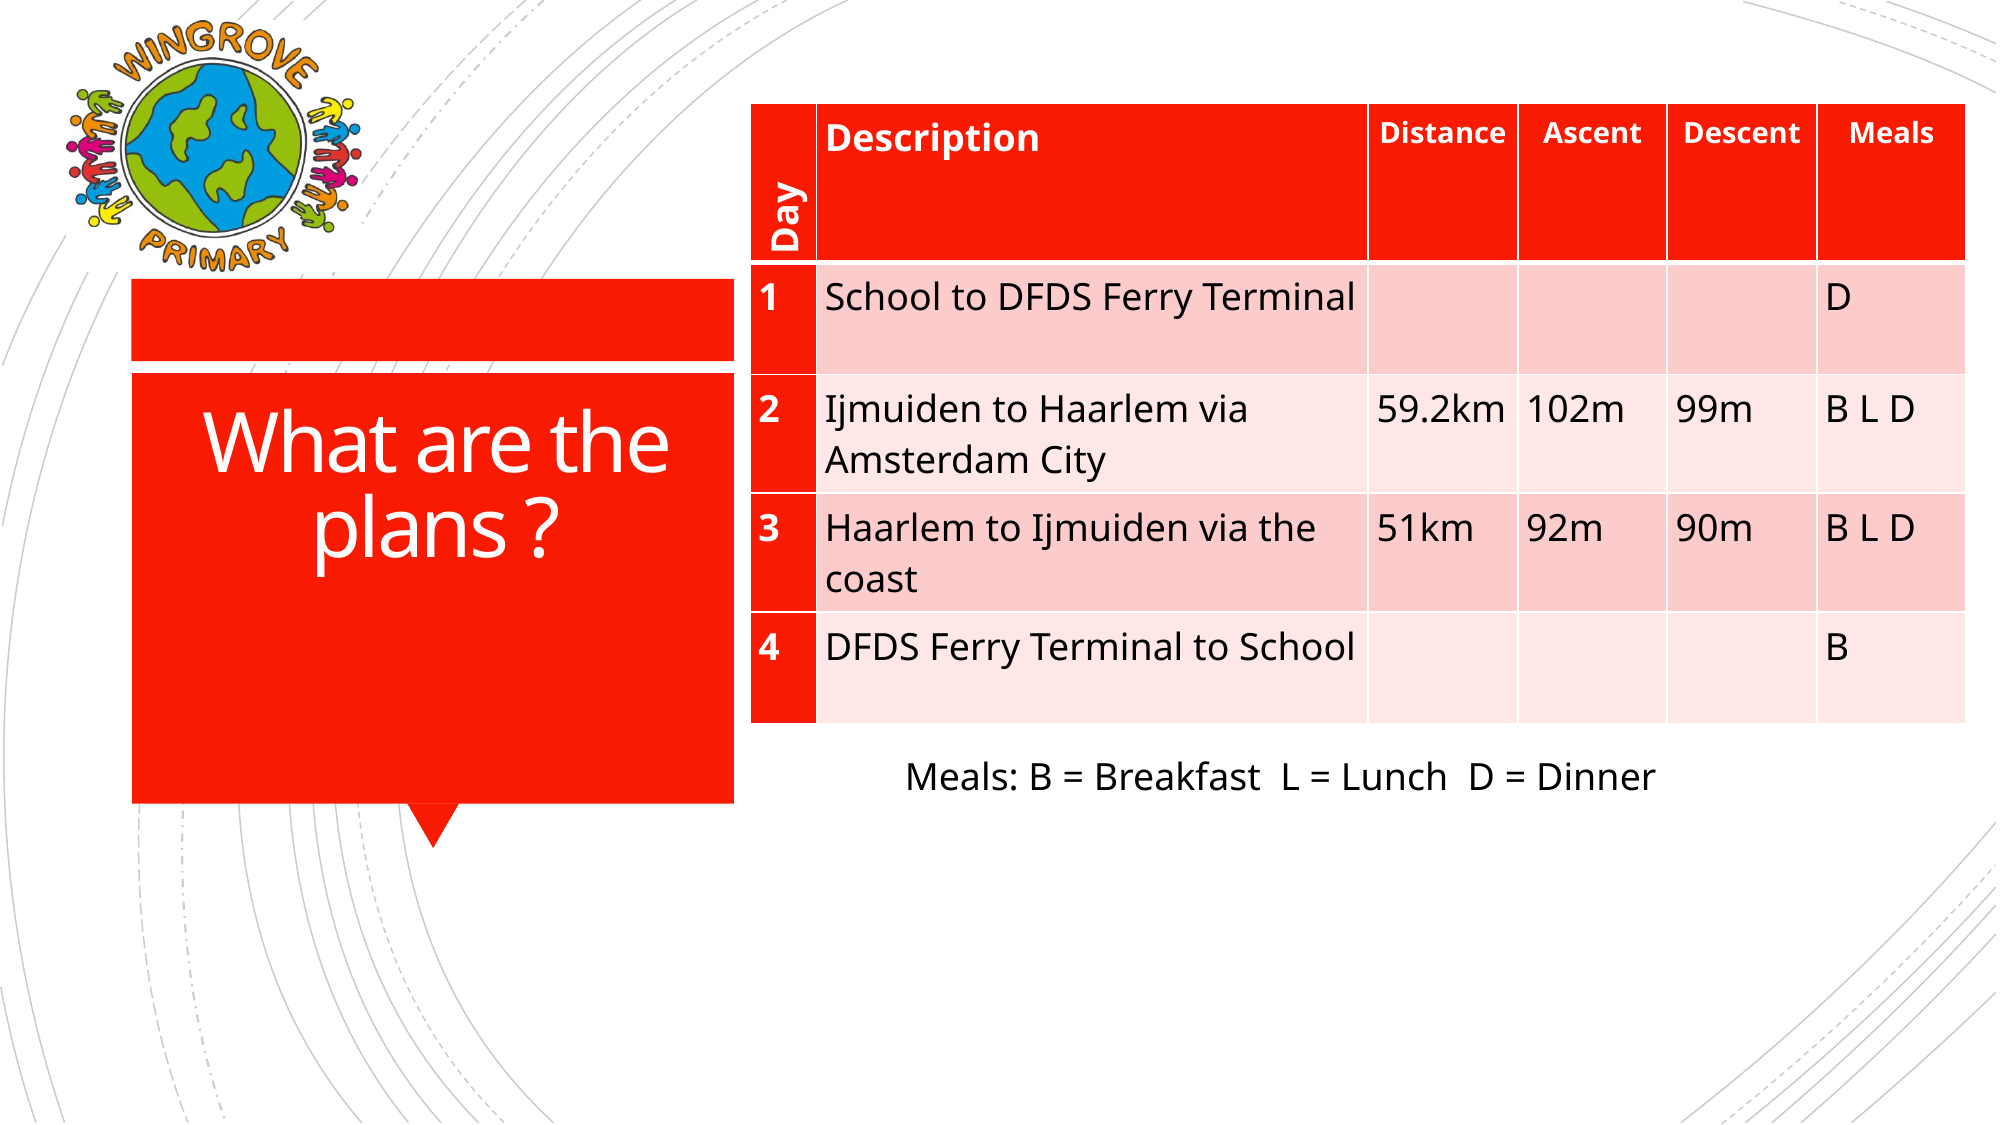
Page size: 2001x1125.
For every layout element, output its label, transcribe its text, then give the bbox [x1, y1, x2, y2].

table_cell [1519, 265, 1666, 374]
table_cell D [1818, 265, 1965, 374]
table_cell 4 [751, 613, 816, 723]
table_header Day [751, 104, 816, 260]
table_cell B [1818, 613, 1965, 723]
table_cell B L D [1818, 375, 1965, 492]
table_cell Haarlem to Ijmuiden via the coast [817, 494, 1367, 611]
table_cell DFDS Ferry Terminal to School [817, 613, 1367, 723]
table_cell Ijmuiden to Haarlem via Amsterdam City [817, 375, 1367, 492]
table_cell 51km [1369, 494, 1517, 611]
table_cell [1519, 613, 1666, 723]
table_cell School to DFDS Ferry Terminal [817, 265, 1367, 374]
table_cell [1369, 613, 1517, 723]
table_header Descent [1668, 104, 1816, 260]
table_cell 1 [751, 265, 816, 374]
table_cell 90m [1668, 494, 1816, 611]
table_cell 2 [751, 375, 816, 492]
table_cell 99m [1668, 375, 1816, 492]
picture [65, 20, 363, 272]
text_box Meals: B = Breakfast L = Lunch D = Dinner [889, 745, 1869, 896]
table_header Ascent [1519, 104, 1666, 260]
table_cell B L D [1818, 494, 1965, 611]
table_header Meals [1818, 104, 1965, 260]
table_cell [1369, 265, 1517, 374]
table_cell 3 [751, 494, 816, 611]
table_cell 59.2km [1369, 375, 1517, 492]
table_header Description [817, 104, 1367, 260]
table_header Distance [1369, 104, 1517, 260]
table_cell 92m [1519, 494, 1666, 611]
table_cell [1668, 613, 1816, 723]
table_cell 102m [1519, 375, 1666, 492]
table_cell [1668, 265, 1816, 374]
title What are the plans ? [148, 103, 723, 875]
